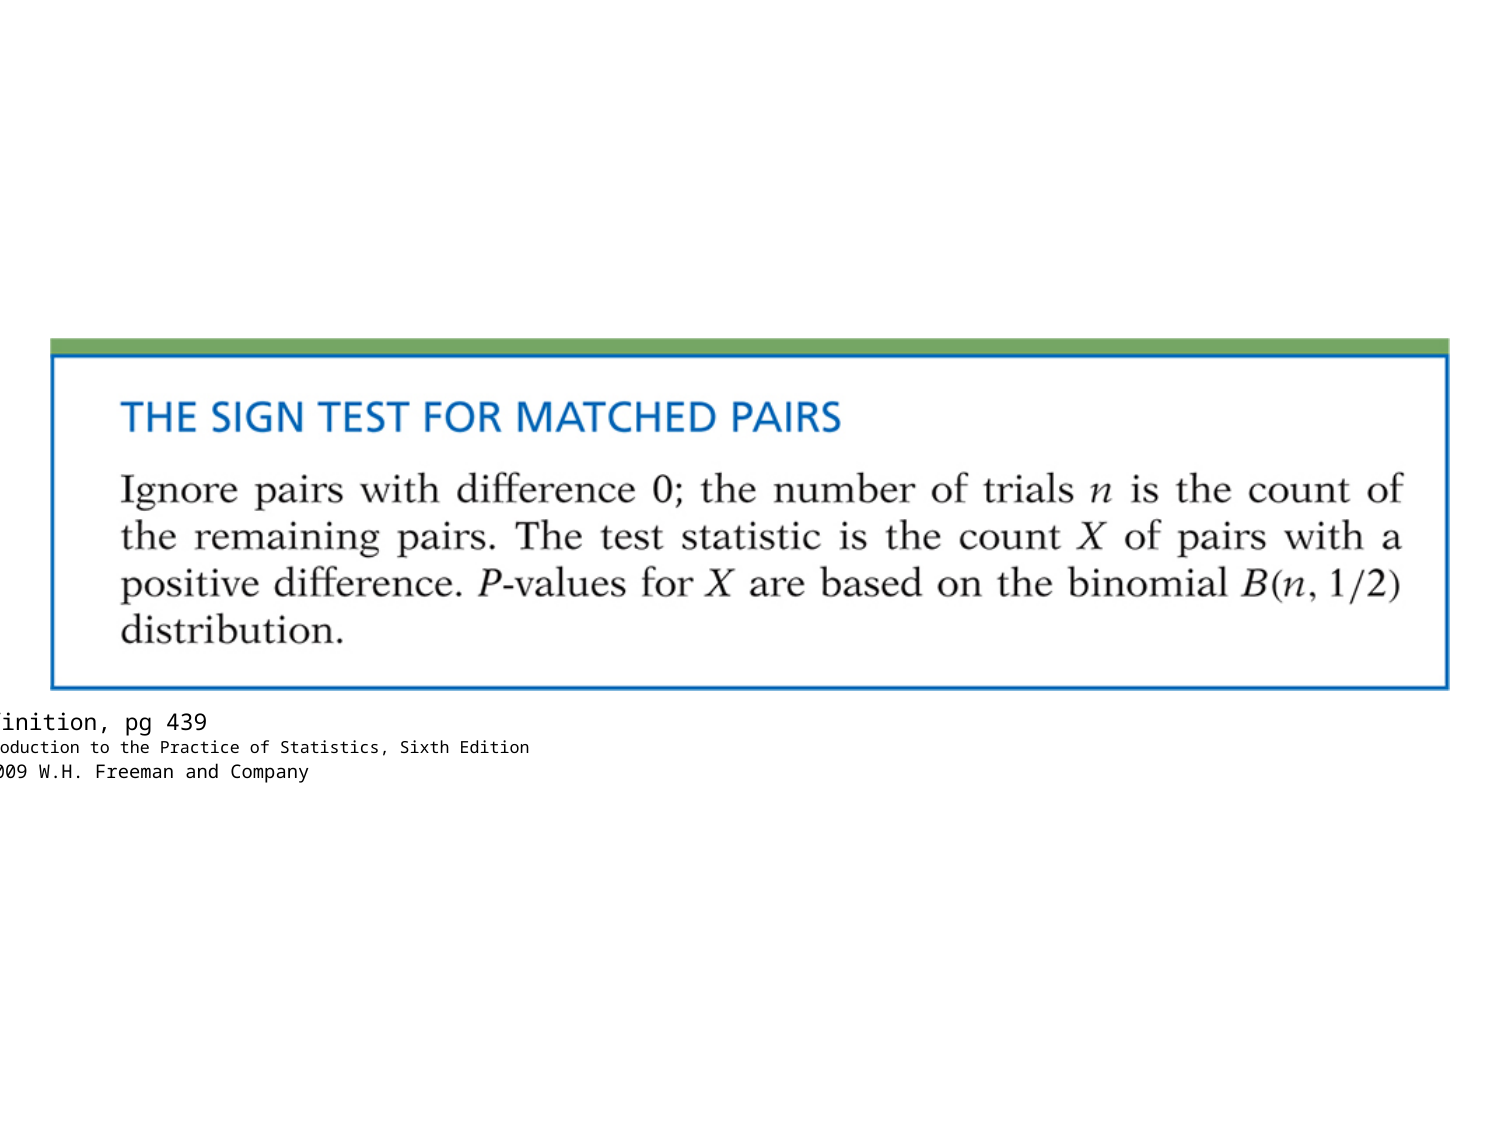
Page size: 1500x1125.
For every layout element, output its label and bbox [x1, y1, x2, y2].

text_box [49, 338, 1451, 786]
